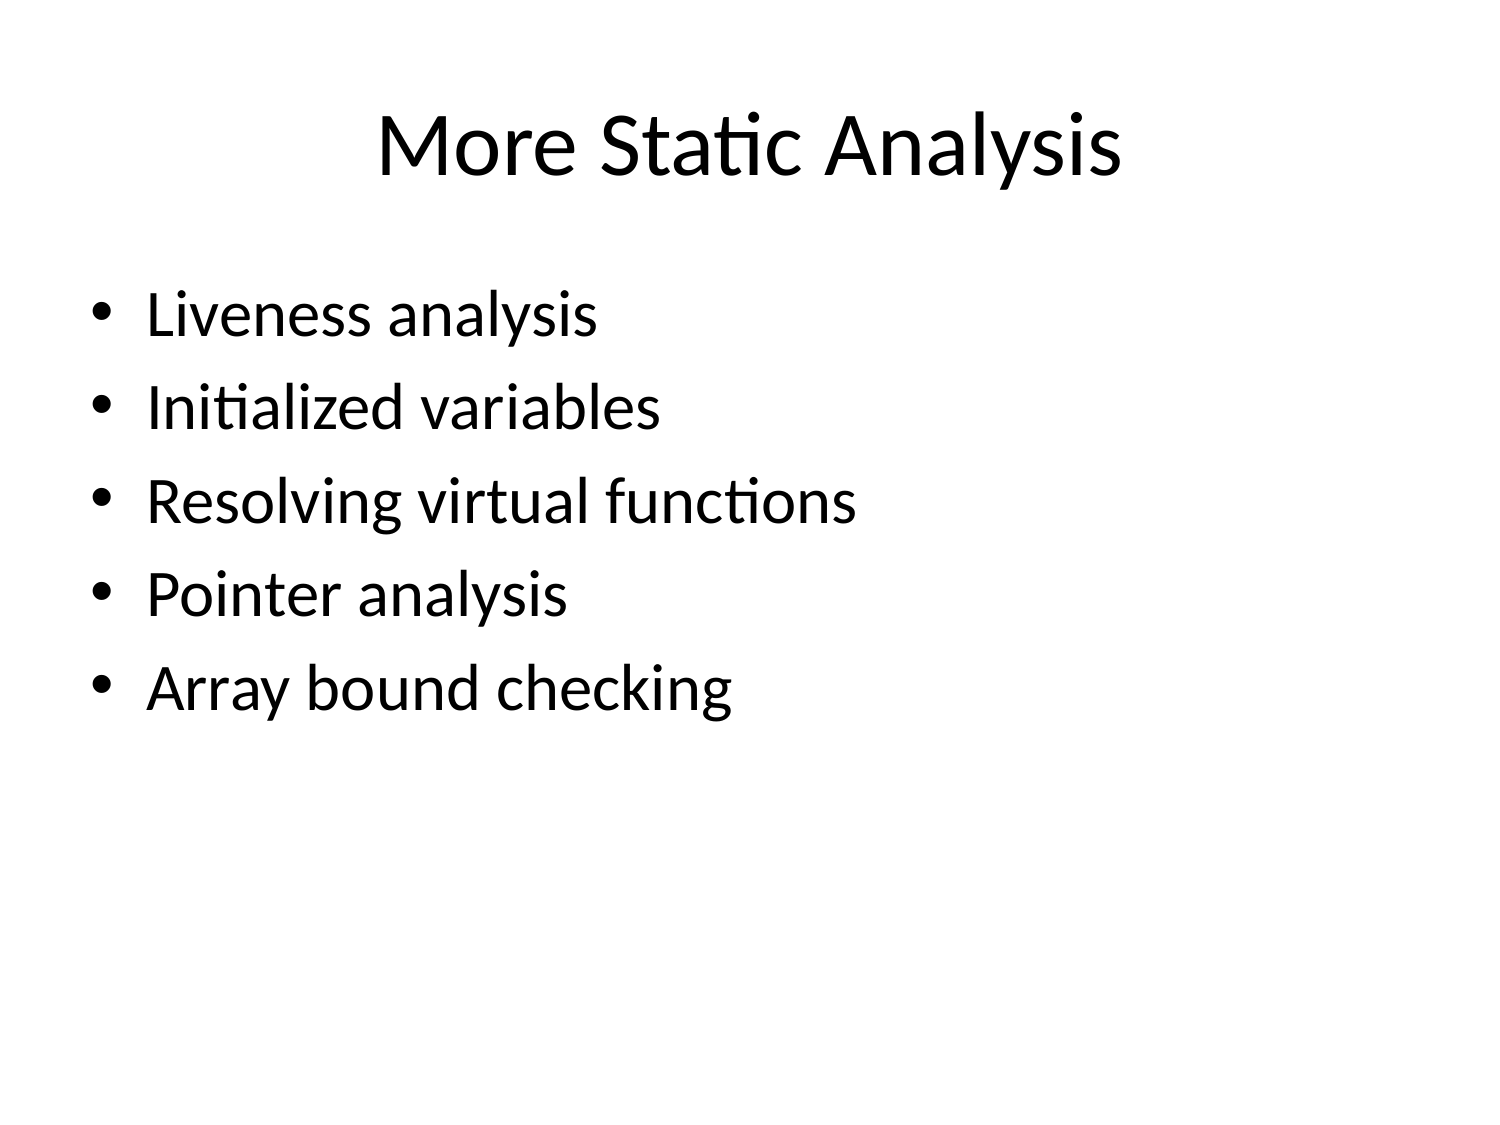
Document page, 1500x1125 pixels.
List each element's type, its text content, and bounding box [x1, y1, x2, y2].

list Liveness analysis Initialized variables Resolving virtual functions Pointer analysis Array bound checking [74, 262, 1426, 1006]
title More Static Analysis [74, 44, 1426, 233]
